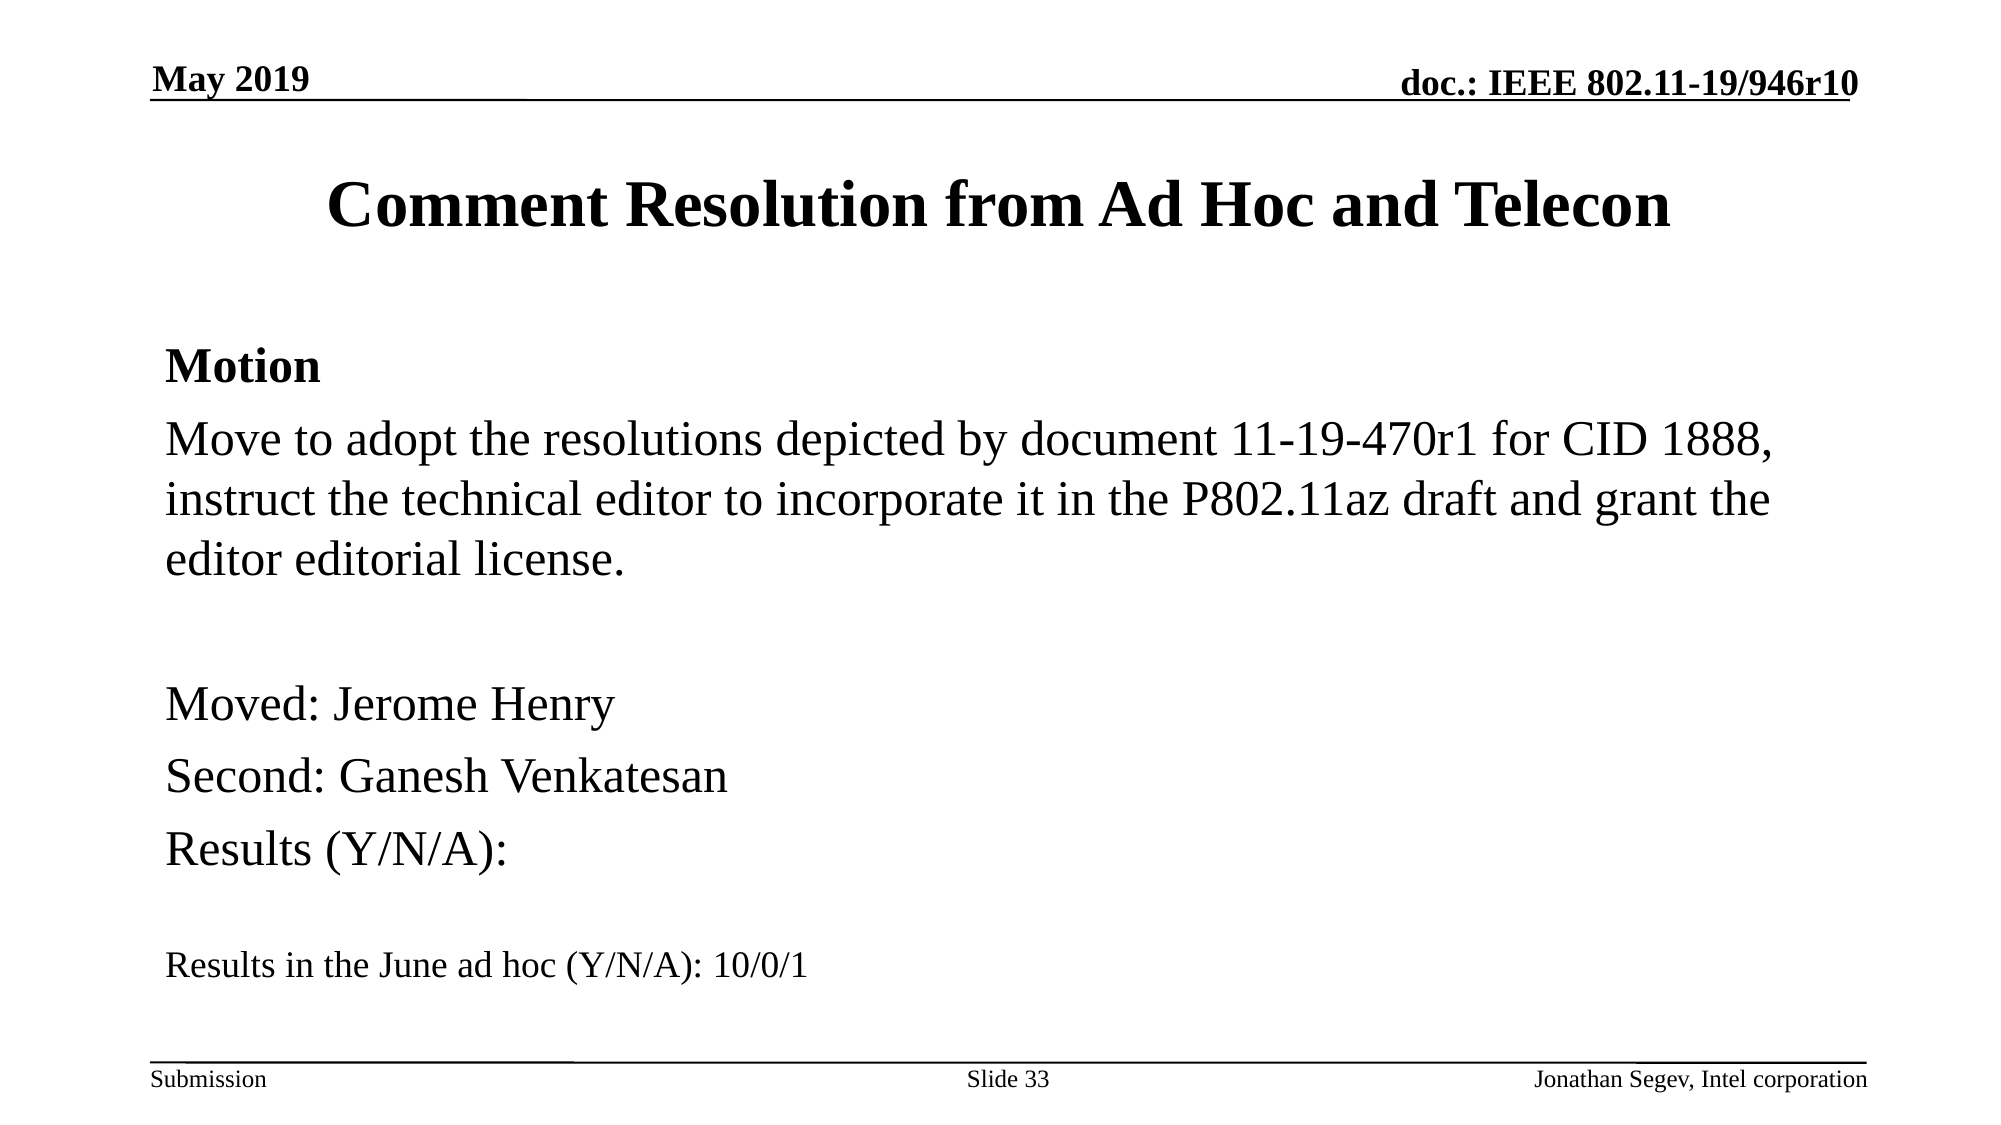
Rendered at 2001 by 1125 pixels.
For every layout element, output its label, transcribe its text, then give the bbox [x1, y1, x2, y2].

title Comment Resolution from Ad Hoc and Telecon [149, 112, 1850, 288]
list Motion Move to adopt the resolutions depicted by document 11-19-470r1 for CID 1888, instruct the technical editor to incorporate it in the P802.11az draft and grant the editor editorial license. Moved: Jerome Henry Second: Ganesh Venkatesan Results (Y/N/A): Results in the June ad hoc (Y/N/A): 10/0/1 [149, 324, 1850, 1000]
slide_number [152, 54, 563, 100]
slide_number Slide 33 [950, 1061, 1067, 1123]
footer Jonathan Segev, Intel corporation [1171, 1061, 1869, 1093]
